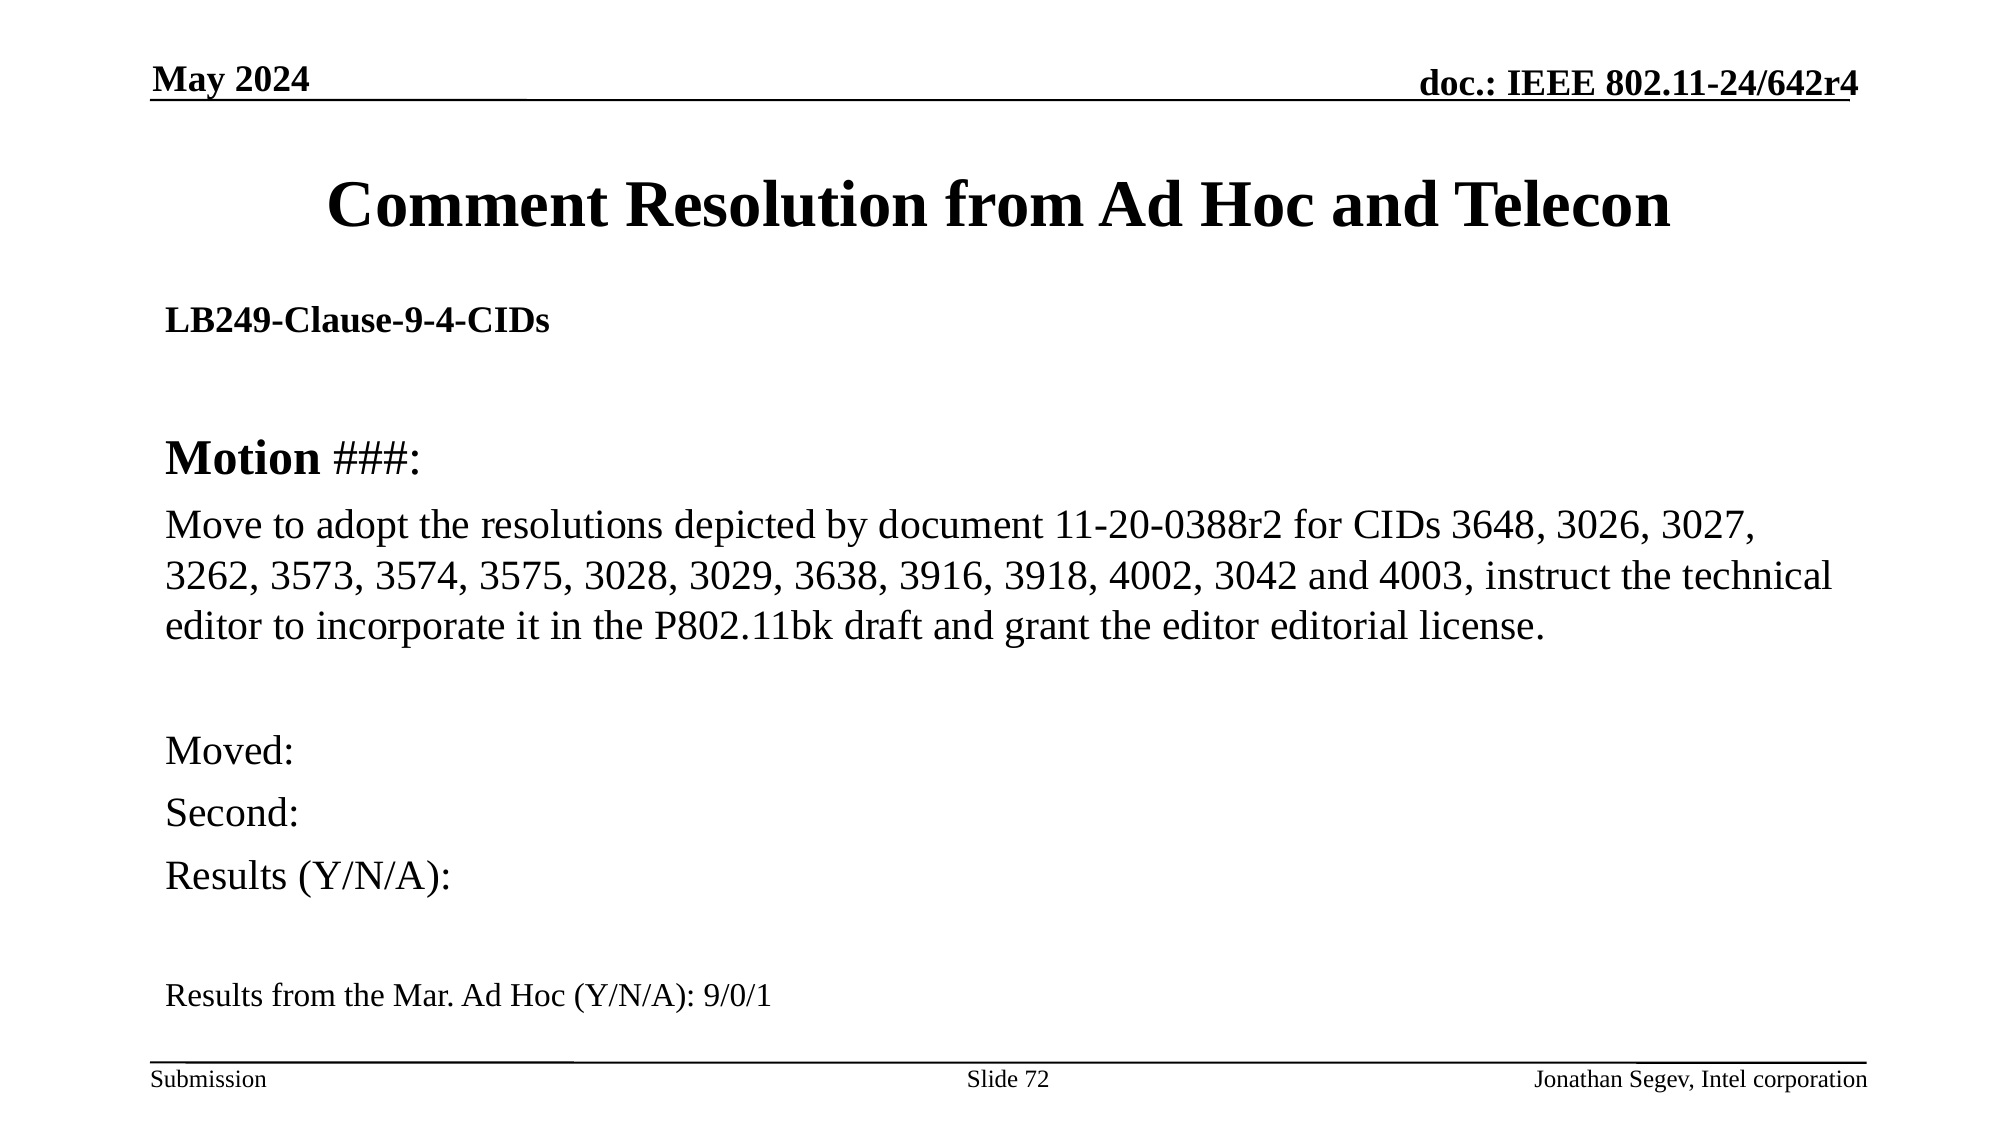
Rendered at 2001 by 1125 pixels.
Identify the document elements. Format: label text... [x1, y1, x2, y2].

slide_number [152, 54, 563, 100]
footer Jonathan Segev, Intel corporation [1171, 1061, 1869, 1093]
title Comment Resolution from Ad Hoc and Telecon [149, 112, 1850, 286]
slide_number Slide 72 [950, 1061, 1067, 1123]
list LB249-Clause-9-4-CIDs Motion ###: Move to adopt the resolutions depicted by document 11-20-0388r2 for CIDs 3648, 3026, 3027, 3262, 3573, 3574, 3575, 3028, 3029, 3638, 3916, 3918, 4002, 3042 and 4003, instruct the technical editor to incorporate it in the P802.11bk draft and grant the editor editorial license. Moved: Second: Results (Y/N/A): Results from the Mar. Ad Hoc (Y/N/A): 9/0/1 [149, 286, 1850, 1000]
